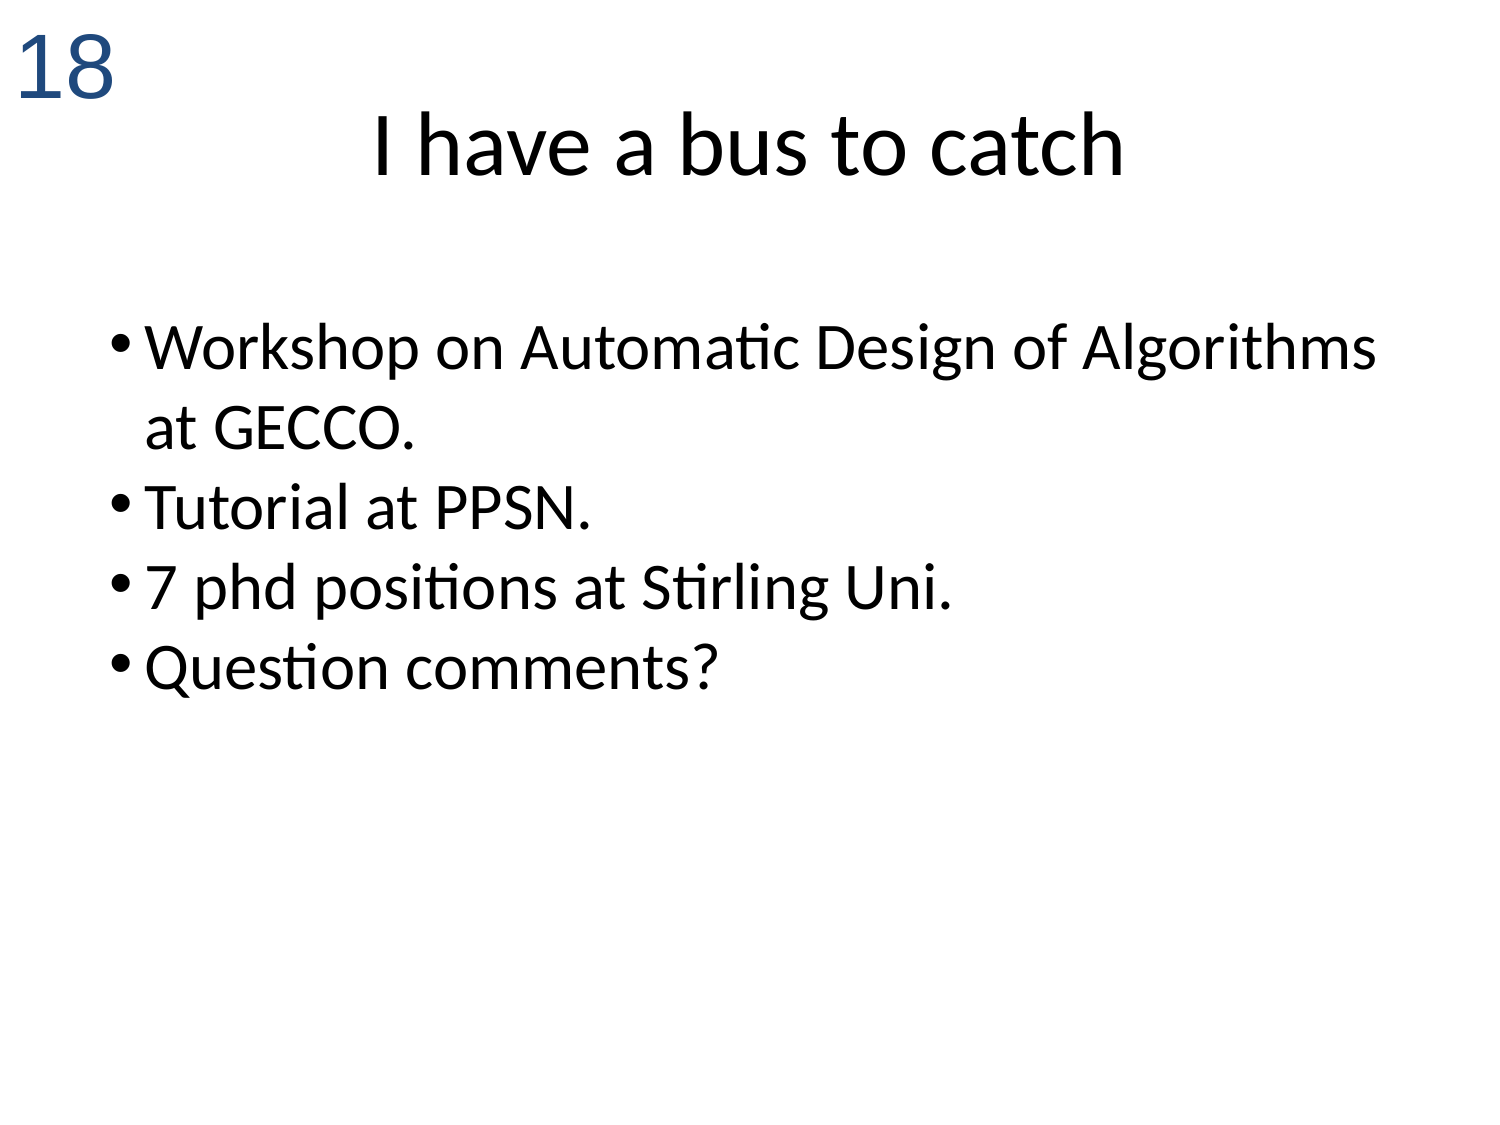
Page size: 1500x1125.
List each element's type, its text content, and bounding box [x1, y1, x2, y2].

text_box <number> [0, 0, 1500, 1125]
